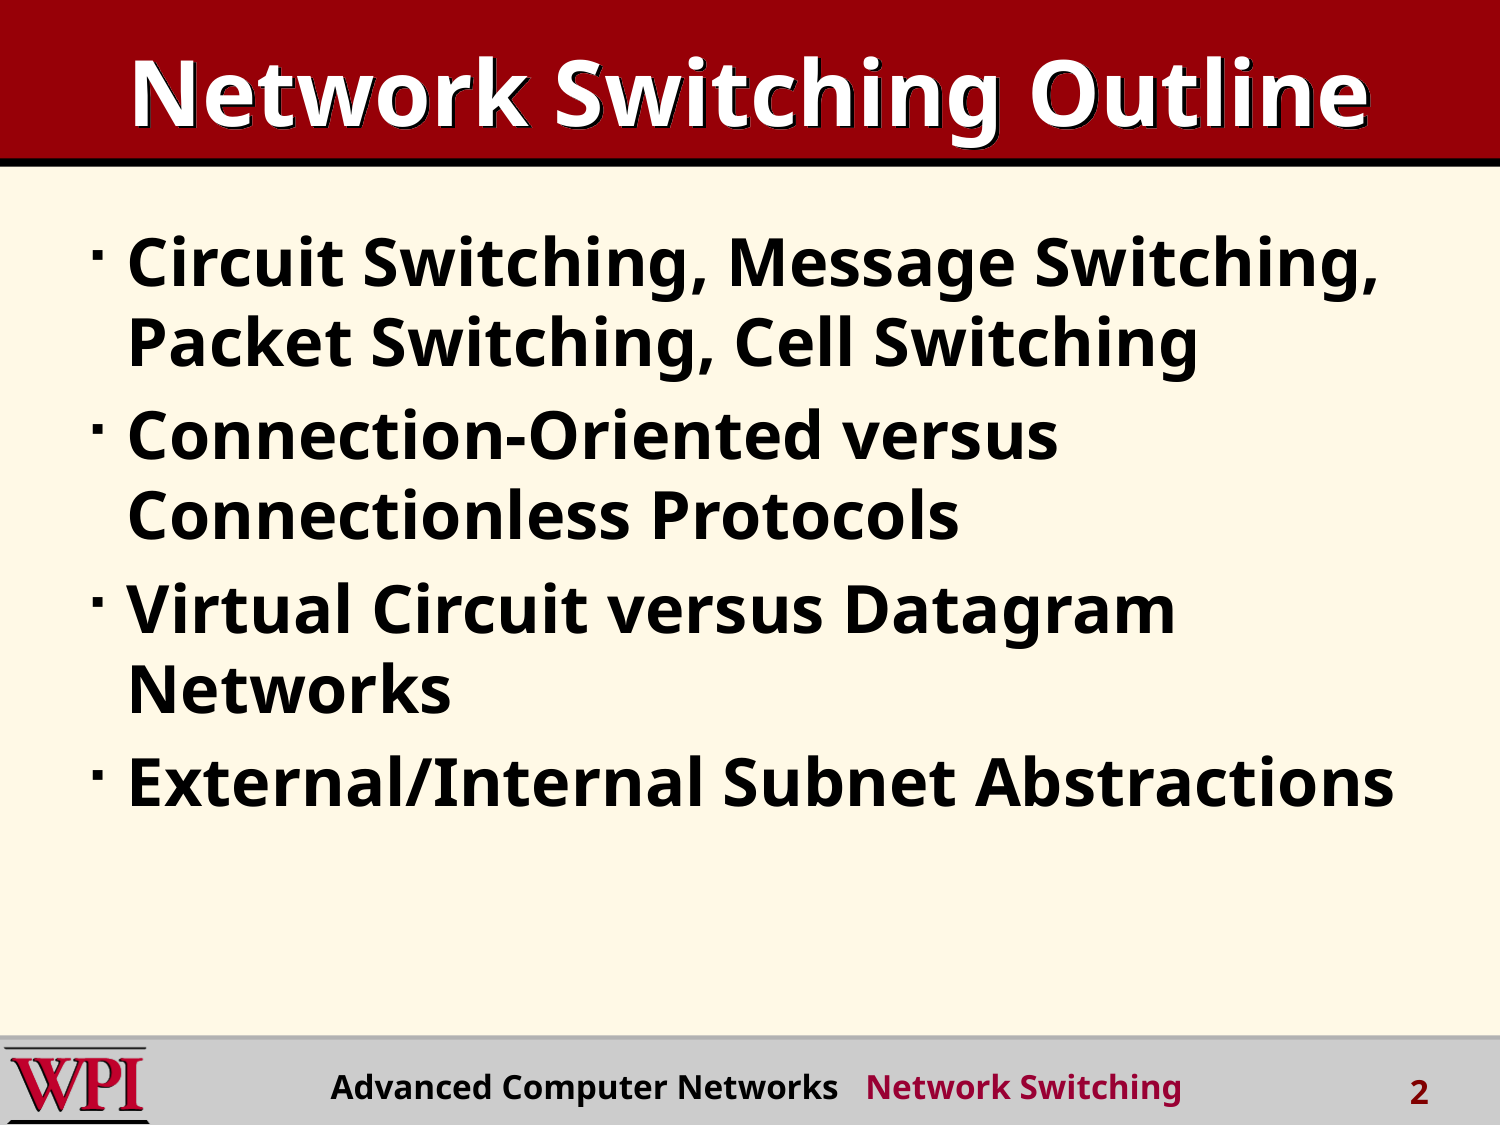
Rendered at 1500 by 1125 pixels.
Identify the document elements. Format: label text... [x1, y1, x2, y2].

picture [0, 0, 1500, 158]
list Circuit Switching, Message Switching, Packet Switching, Cell Switching Connection-Oriented versus Connectionless Protocols Virtual Circuit versus Datagram Networks External/Internal Subnet Abstractions [74, 212, 1426, 1001]
picture [0, 167, 1500, 1035]
picture [0, 1040, 1500, 1125]
slide_number 2 [1344, 1063, 1495, 1102]
title Network Switching Outline [29, 18, 1471, 150]
footer Advanced Computer Networks Network Switching [210, 1058, 1304, 1107]
